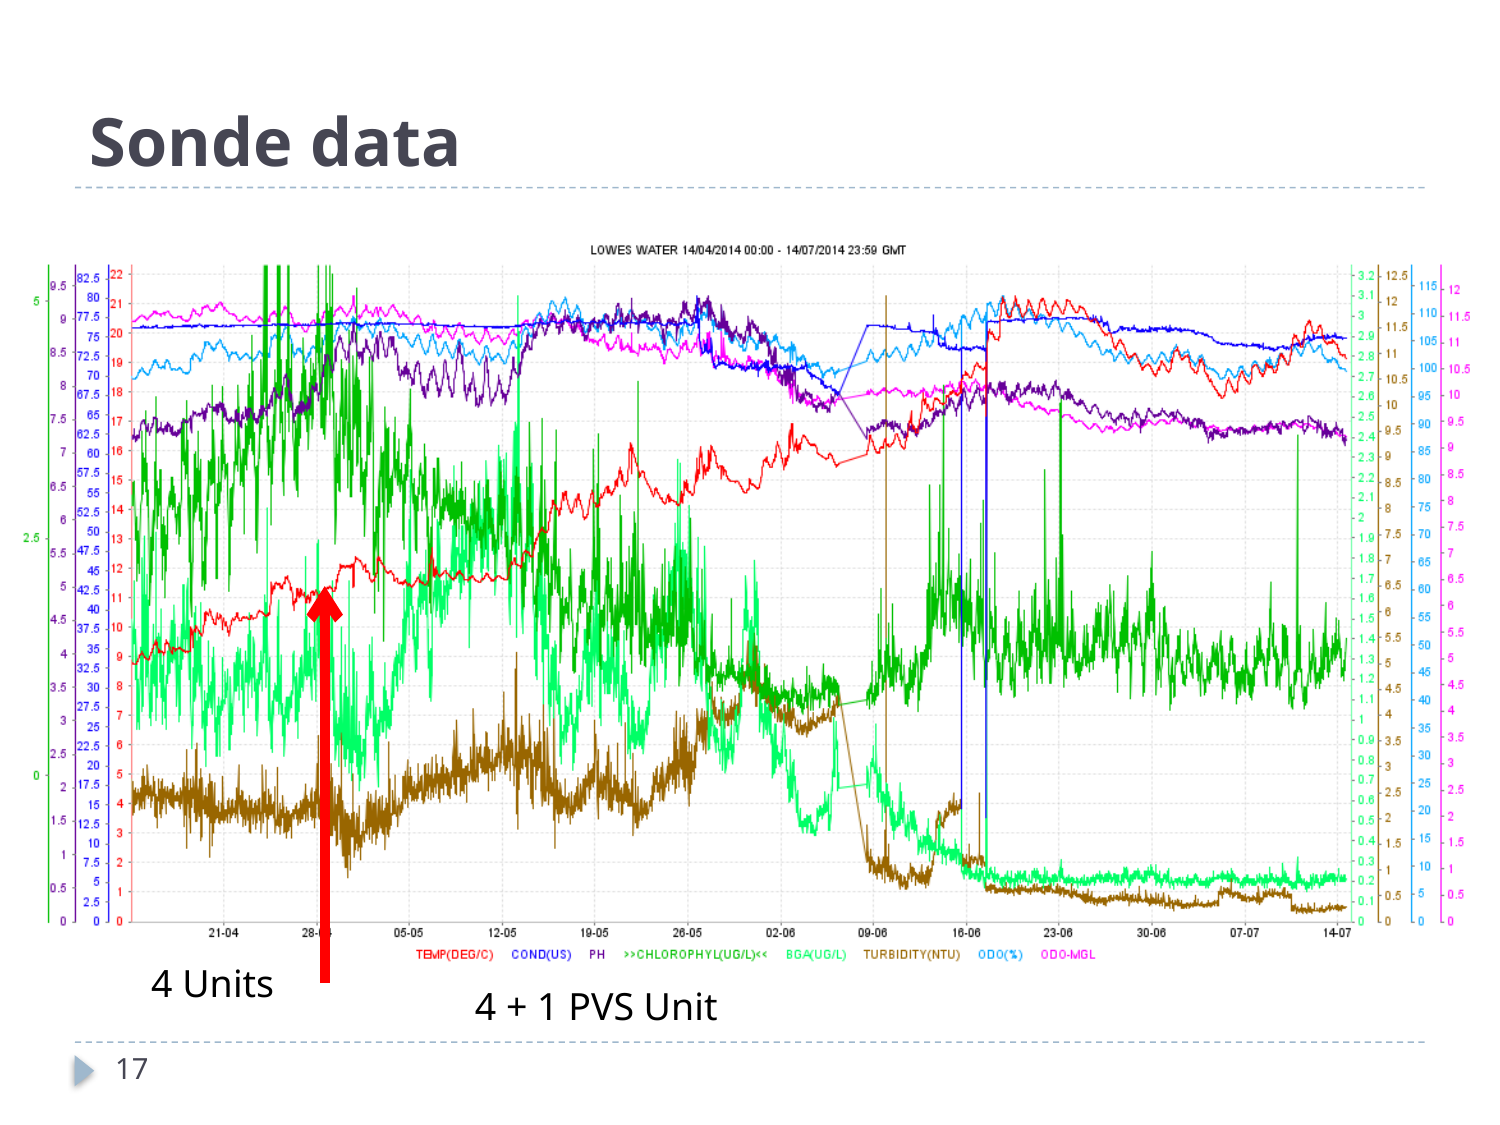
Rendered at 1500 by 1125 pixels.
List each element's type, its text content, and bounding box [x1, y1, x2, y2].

slide_number [1050, 1042, 1426, 1103]
text_box 4 Units [64, 979, 361, 1012]
title Sonde data [75, 24, 1425, 188]
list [11, 243, 1484, 965]
text_box 4 + 1 PVS Unit [419, 979, 774, 1036]
slide_number 17 [100, 1042, 426, 1103]
